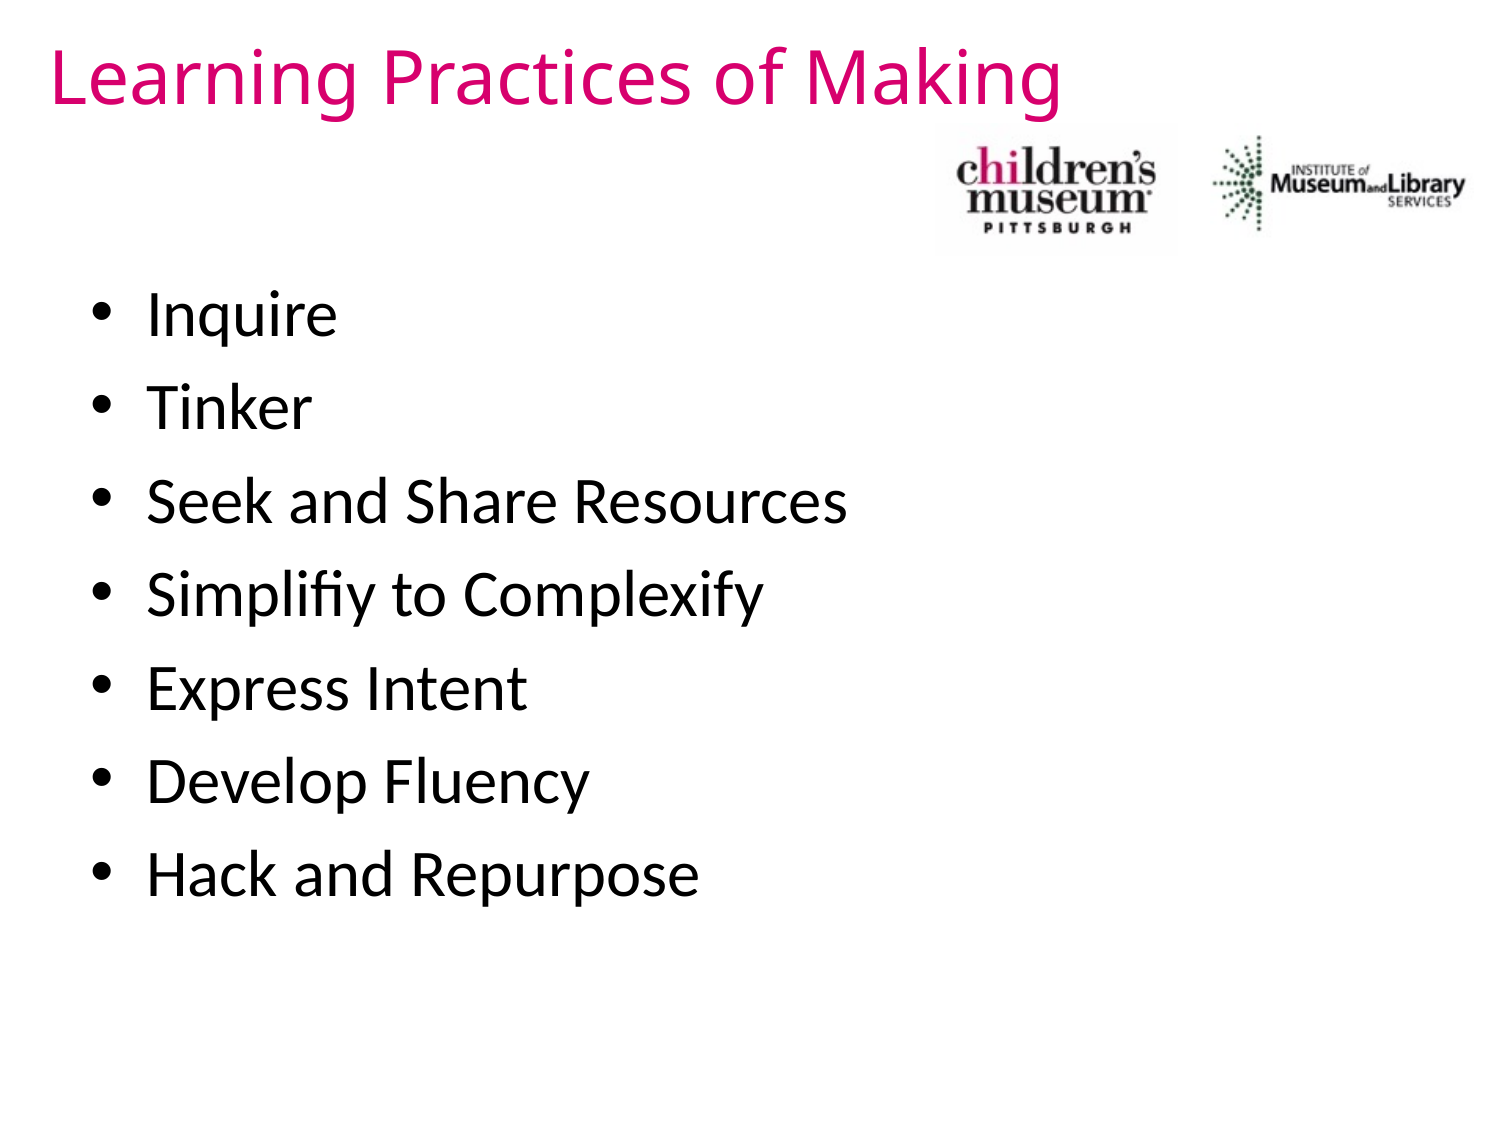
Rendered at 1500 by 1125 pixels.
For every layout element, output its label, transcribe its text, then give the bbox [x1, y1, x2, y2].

picture [1210, 123, 1474, 244]
title Learning Practices of Making [33, 25, 1425, 124]
list Inquire Tinker Seek and Share Resources Simplifiy to Complexify Express Intent Develop Fluency Hack and Repurpose [75, 262, 1425, 1005]
picture [935, 123, 1179, 257]
